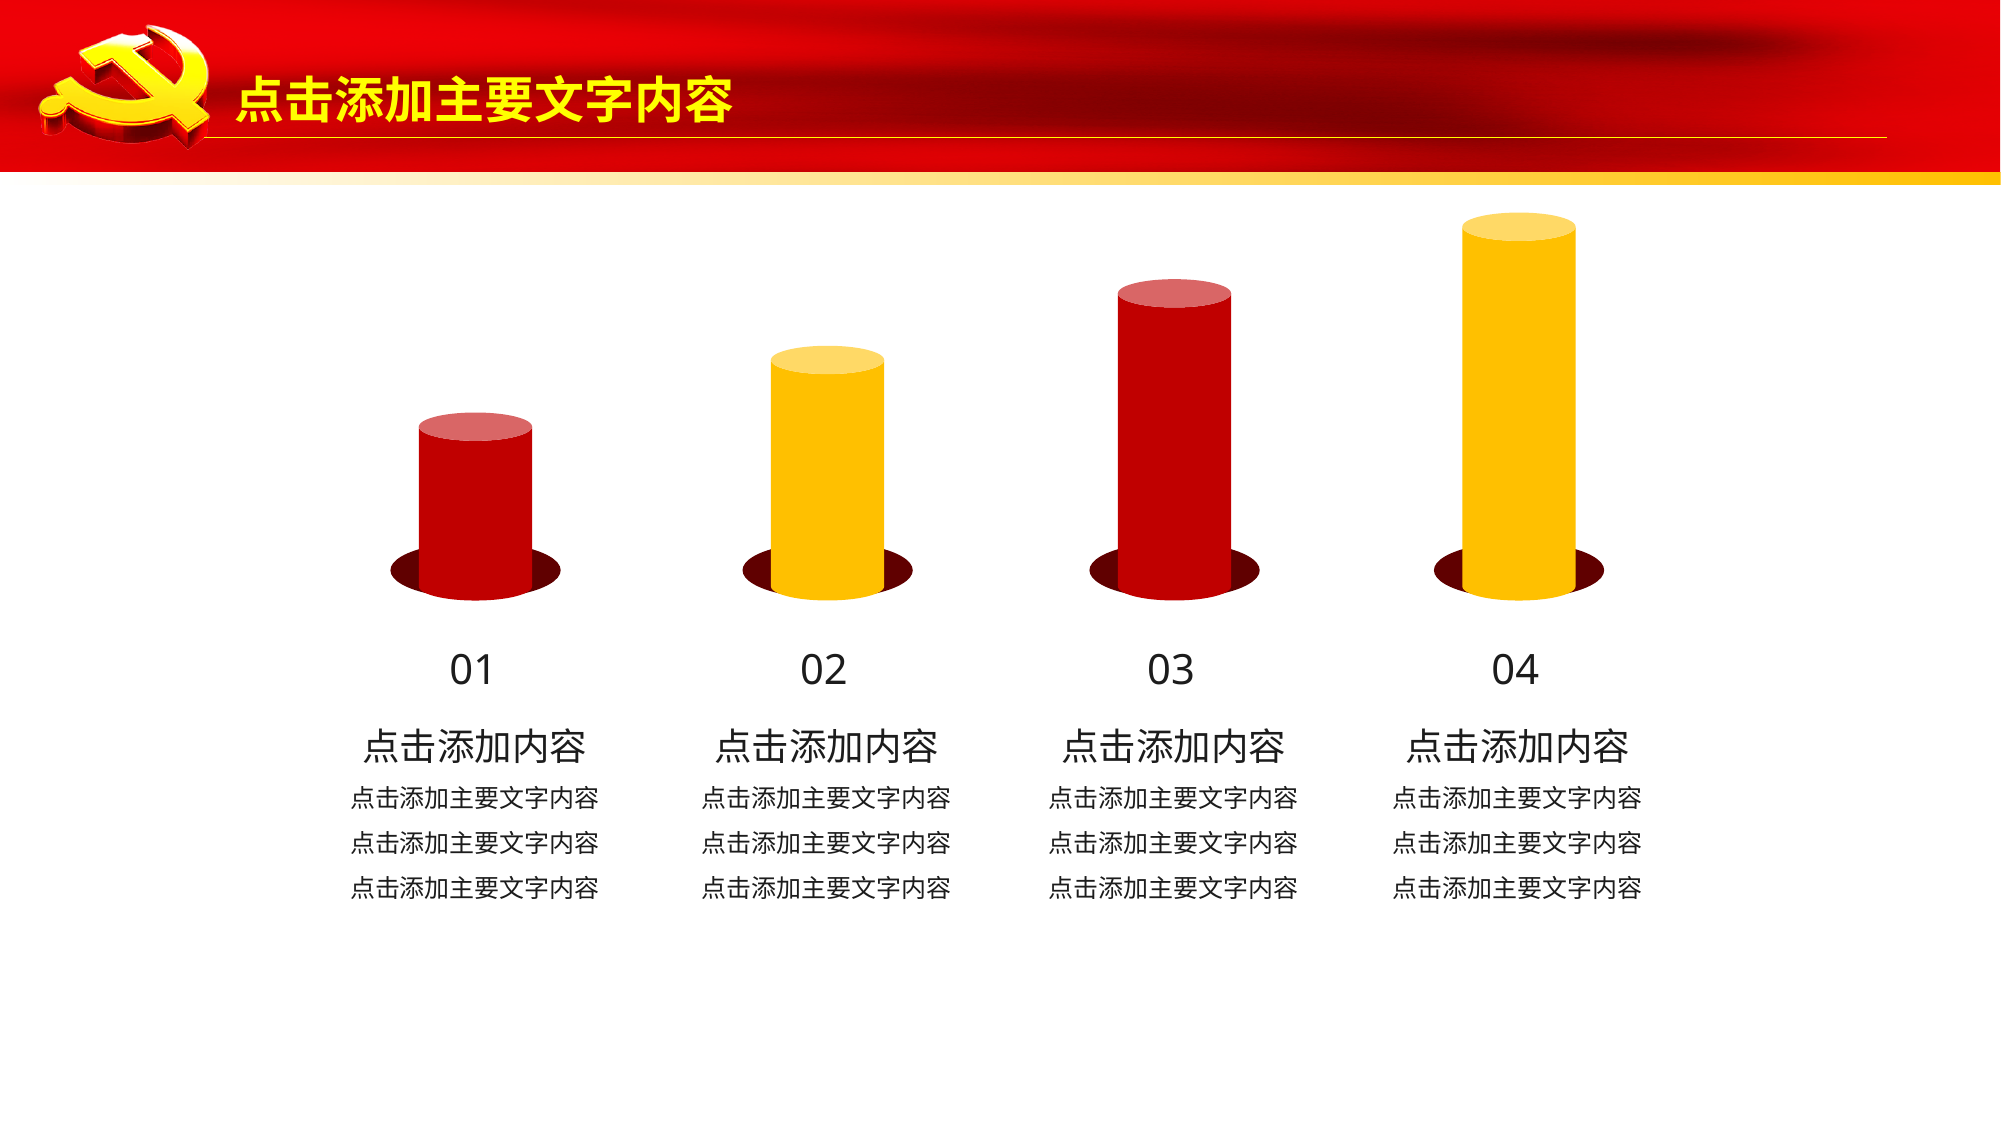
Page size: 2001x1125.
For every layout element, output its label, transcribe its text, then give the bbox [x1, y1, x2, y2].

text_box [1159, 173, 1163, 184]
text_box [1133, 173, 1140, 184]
text_box 04 [1476, 635, 1555, 701]
text_box [390, 549, 423, 593]
text_box 01 [434, 635, 513, 701]
text_box [880, 549, 913, 593]
text_box [899, 173, 904, 184]
text_box 点击添加内容 点击添加主要文字内容 点击添加主要文字内容 点击添加主要文字内容 [679, 715, 975, 910]
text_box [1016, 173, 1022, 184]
text_box [1462, 212, 1576, 601]
text_box [1117, 279, 1232, 601]
text_box 点击添加内容 点击添加主要文字内容 点击添加主要文字内容 点击添加主要文字内容 [327, 715, 623, 910]
text_box 点击添加内容 点击添加主要文字内容 点击添加主要文字内容 点击添加主要文字内容 [1025, 715, 1322, 910]
text_box [1227, 549, 1260, 593]
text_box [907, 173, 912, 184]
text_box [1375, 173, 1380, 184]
text_box 点击添加内容 点击添加主要文字内容 点击添加主要文字内容 点击添加主要文字内容 [1370, 715, 1666, 910]
text_box [1433, 549, 1467, 593]
text_box [1250, 173, 1257, 184]
picture [0, 0, 2001, 173]
text_box [1571, 549, 1605, 593]
text_box 02 [785, 635, 863, 701]
text_box [742, 549, 775, 593]
text_box [1089, 549, 1122, 593]
text_box [418, 412, 533, 601]
text_box [1344, 173, 1348, 184]
text_box 03 [1132, 635, 1210, 701]
text_box [770, 345, 885, 601]
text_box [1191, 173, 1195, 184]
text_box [1563, 173, 1570, 184]
text_box [528, 549, 561, 593]
